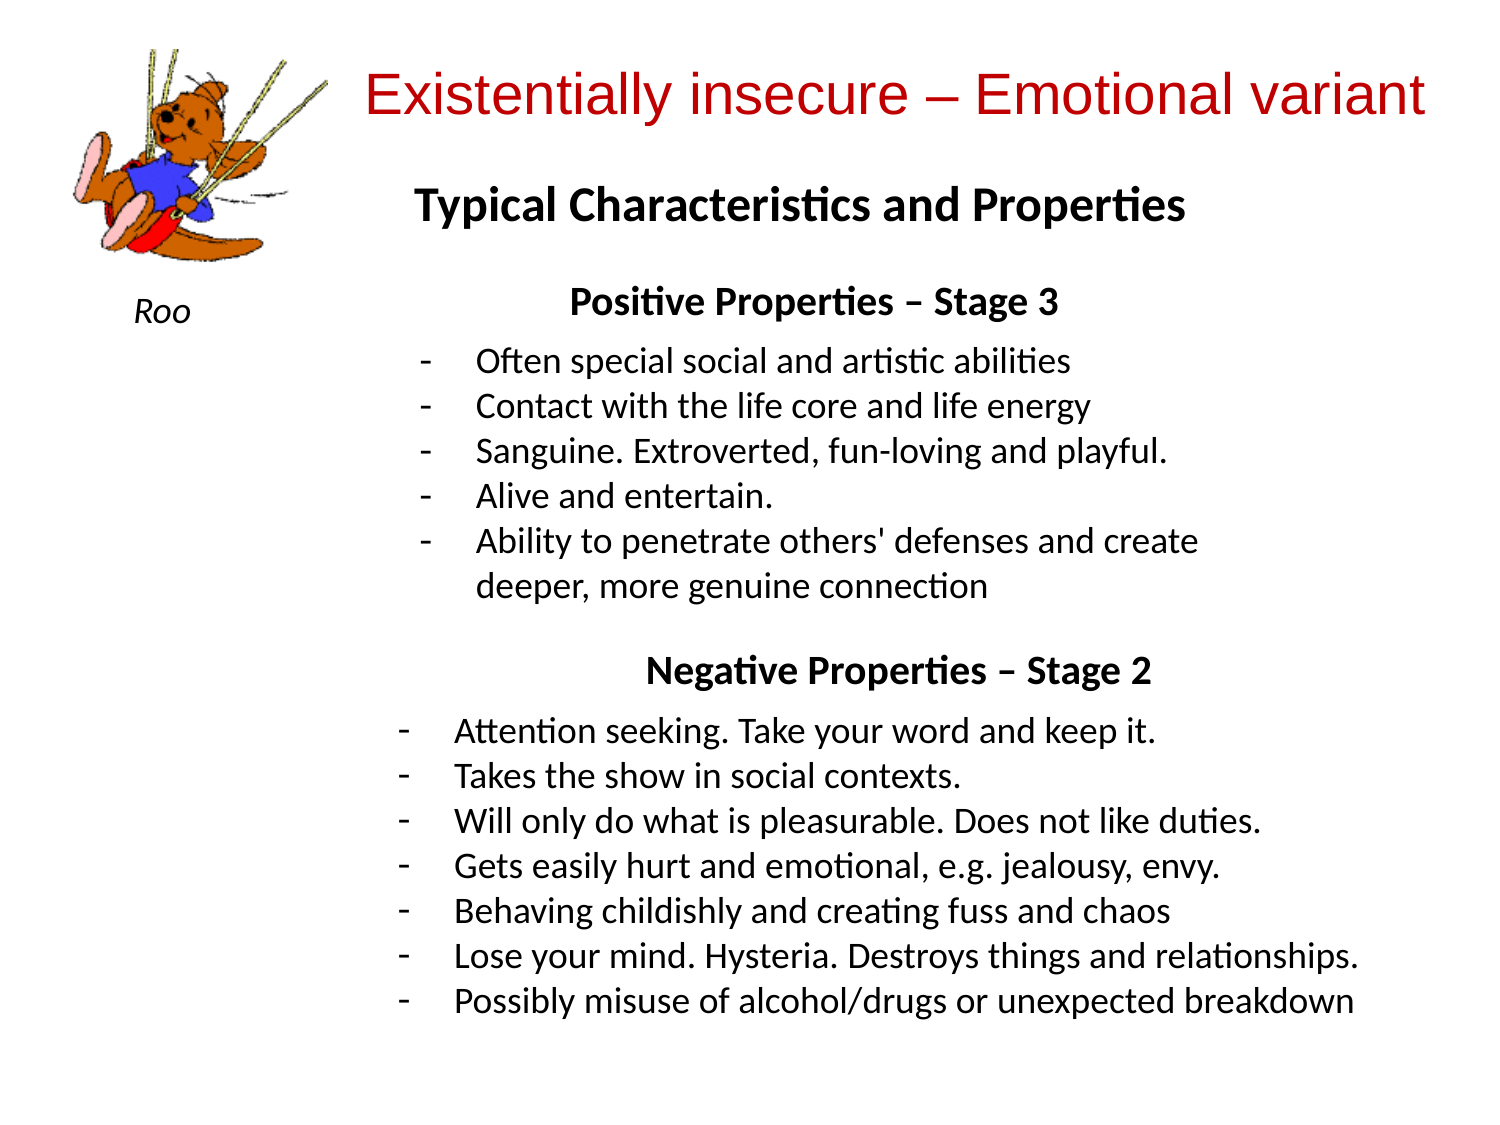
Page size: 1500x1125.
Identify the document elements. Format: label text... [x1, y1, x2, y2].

text_box Existentially insecure – Emotional variant [327, 48, 1465, 134]
picture [53, 49, 328, 273]
text_box Roo [118, 273, 249, 339]
text_box Positive Properties – Stage 3 Often special social and artistic abilities Contact with the life core and life energy Sanguine. Extroverted, fun-loving and playful. Alive and entertain. Ability to penetrate others' defenses and create deeper, more genuine connection [404, 266, 1225, 614]
text_box Negative Properties – Stage 2 Attention seeking. Take your word and keep it. Takes the show in social contexts. Will only do what is pleasurable. Does not like duties. Gets easily hurt and emotional, e.g. jealousy, envy. Behaving childishly and creating fuss and chaos Lose your mind. Hysteria. Destroys things and relationships. Possibly misuse of alcohol/drugs or unexpected breakdown [383, 635, 1415, 1029]
text_box Typical Characteristics and Properties [378, 164, 1224, 239]
